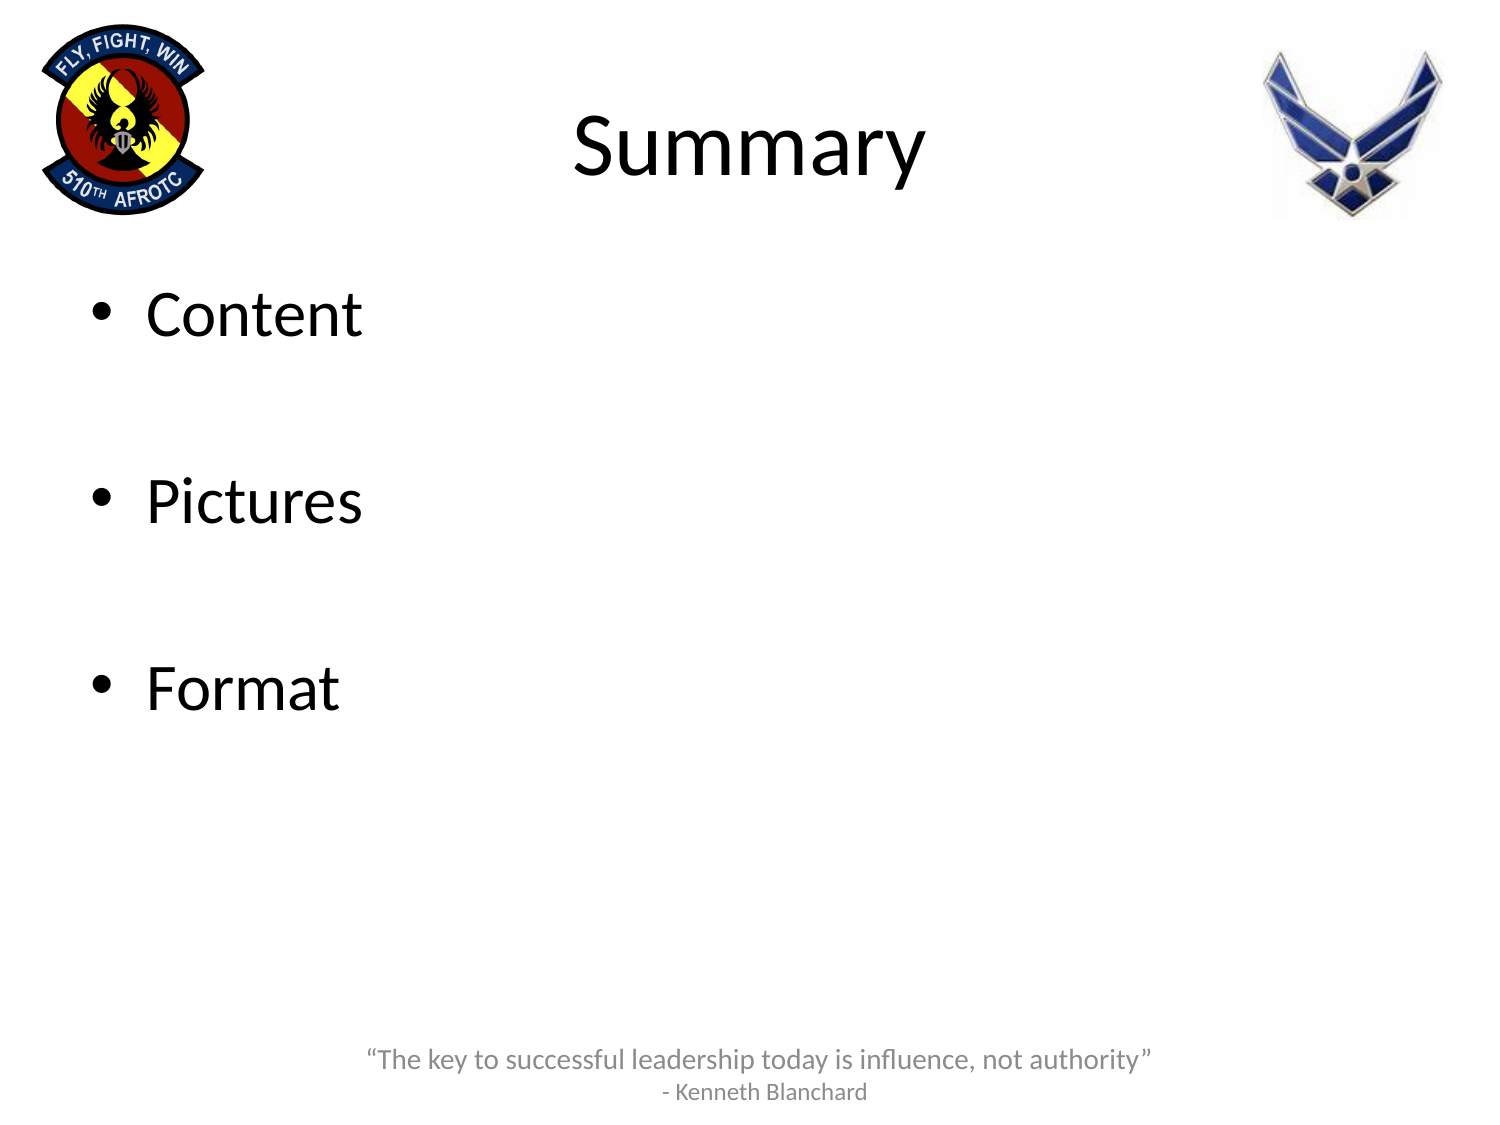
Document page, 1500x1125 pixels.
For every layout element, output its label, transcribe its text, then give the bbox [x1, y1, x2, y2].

title Summary [206, 45, 1425, 233]
footer “The key to successful leadership today is influence, not authority” - Kenneth Blanchard [324, 1042, 1200, 1103]
picture [37, 24, 206, 226]
list Content Pictures Format [75, 262, 1425, 1005]
picture [1262, 49, 1444, 220]
